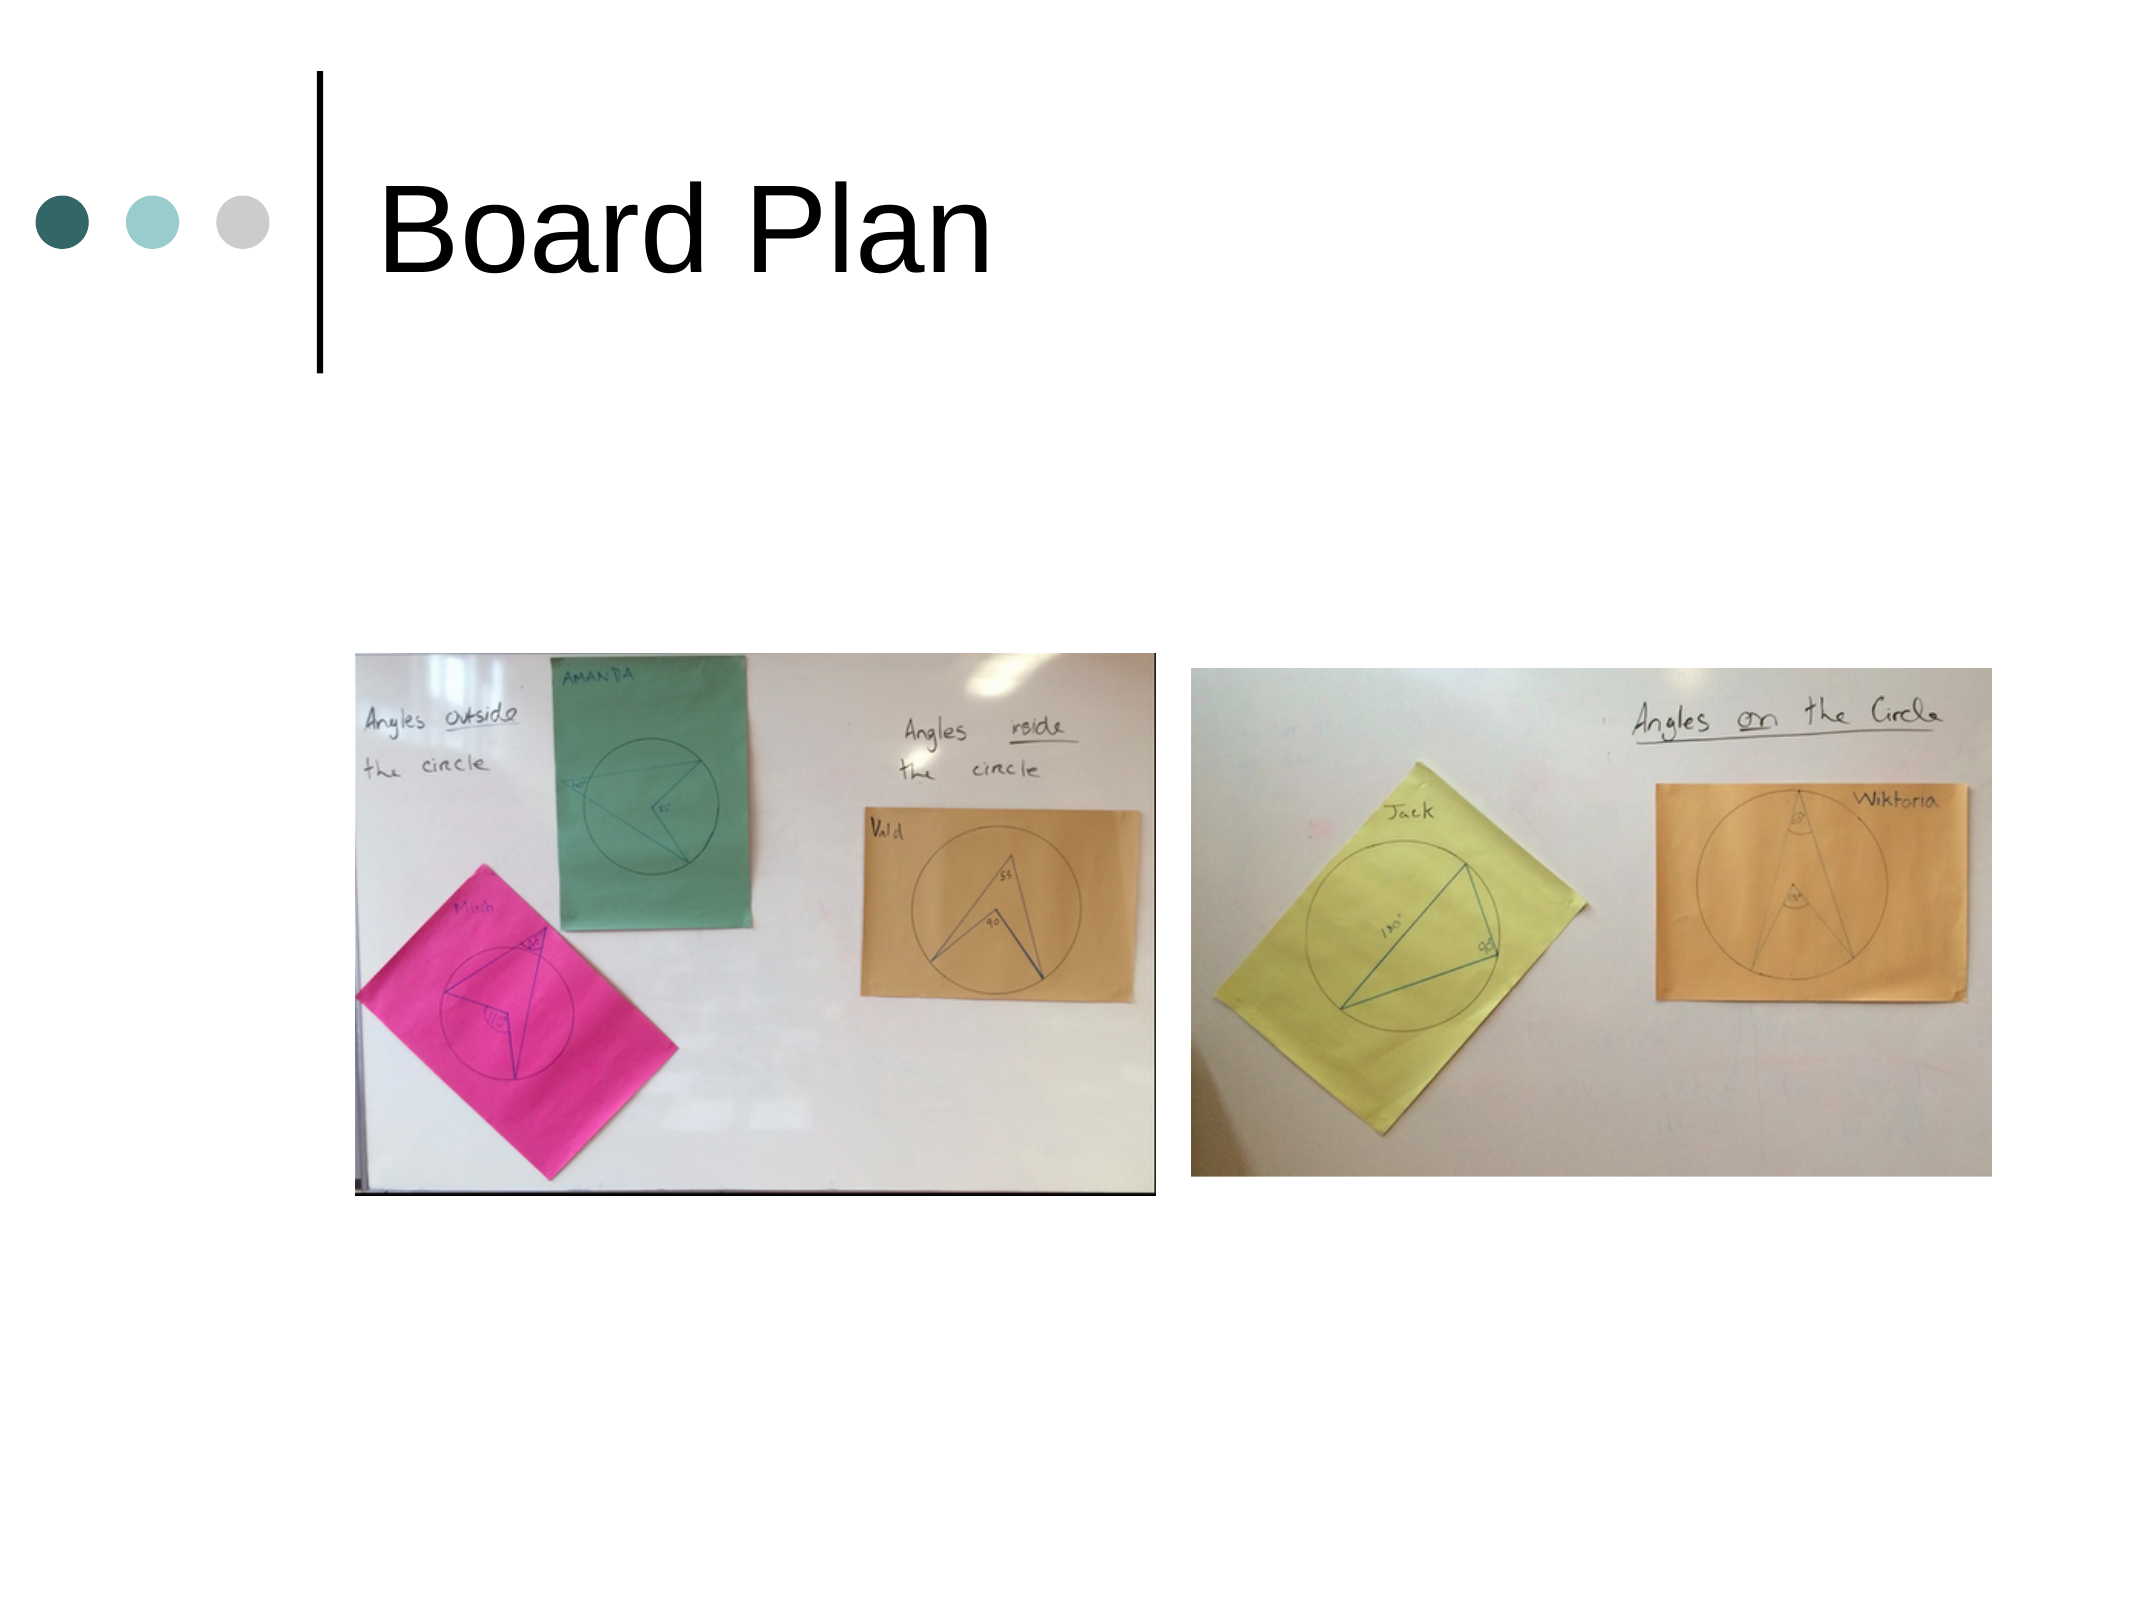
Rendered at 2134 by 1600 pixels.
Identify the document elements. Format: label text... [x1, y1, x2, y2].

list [355, 653, 1156, 1196]
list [1190, 668, 1992, 1181]
title Board Plan [355, 44, 1992, 401]
